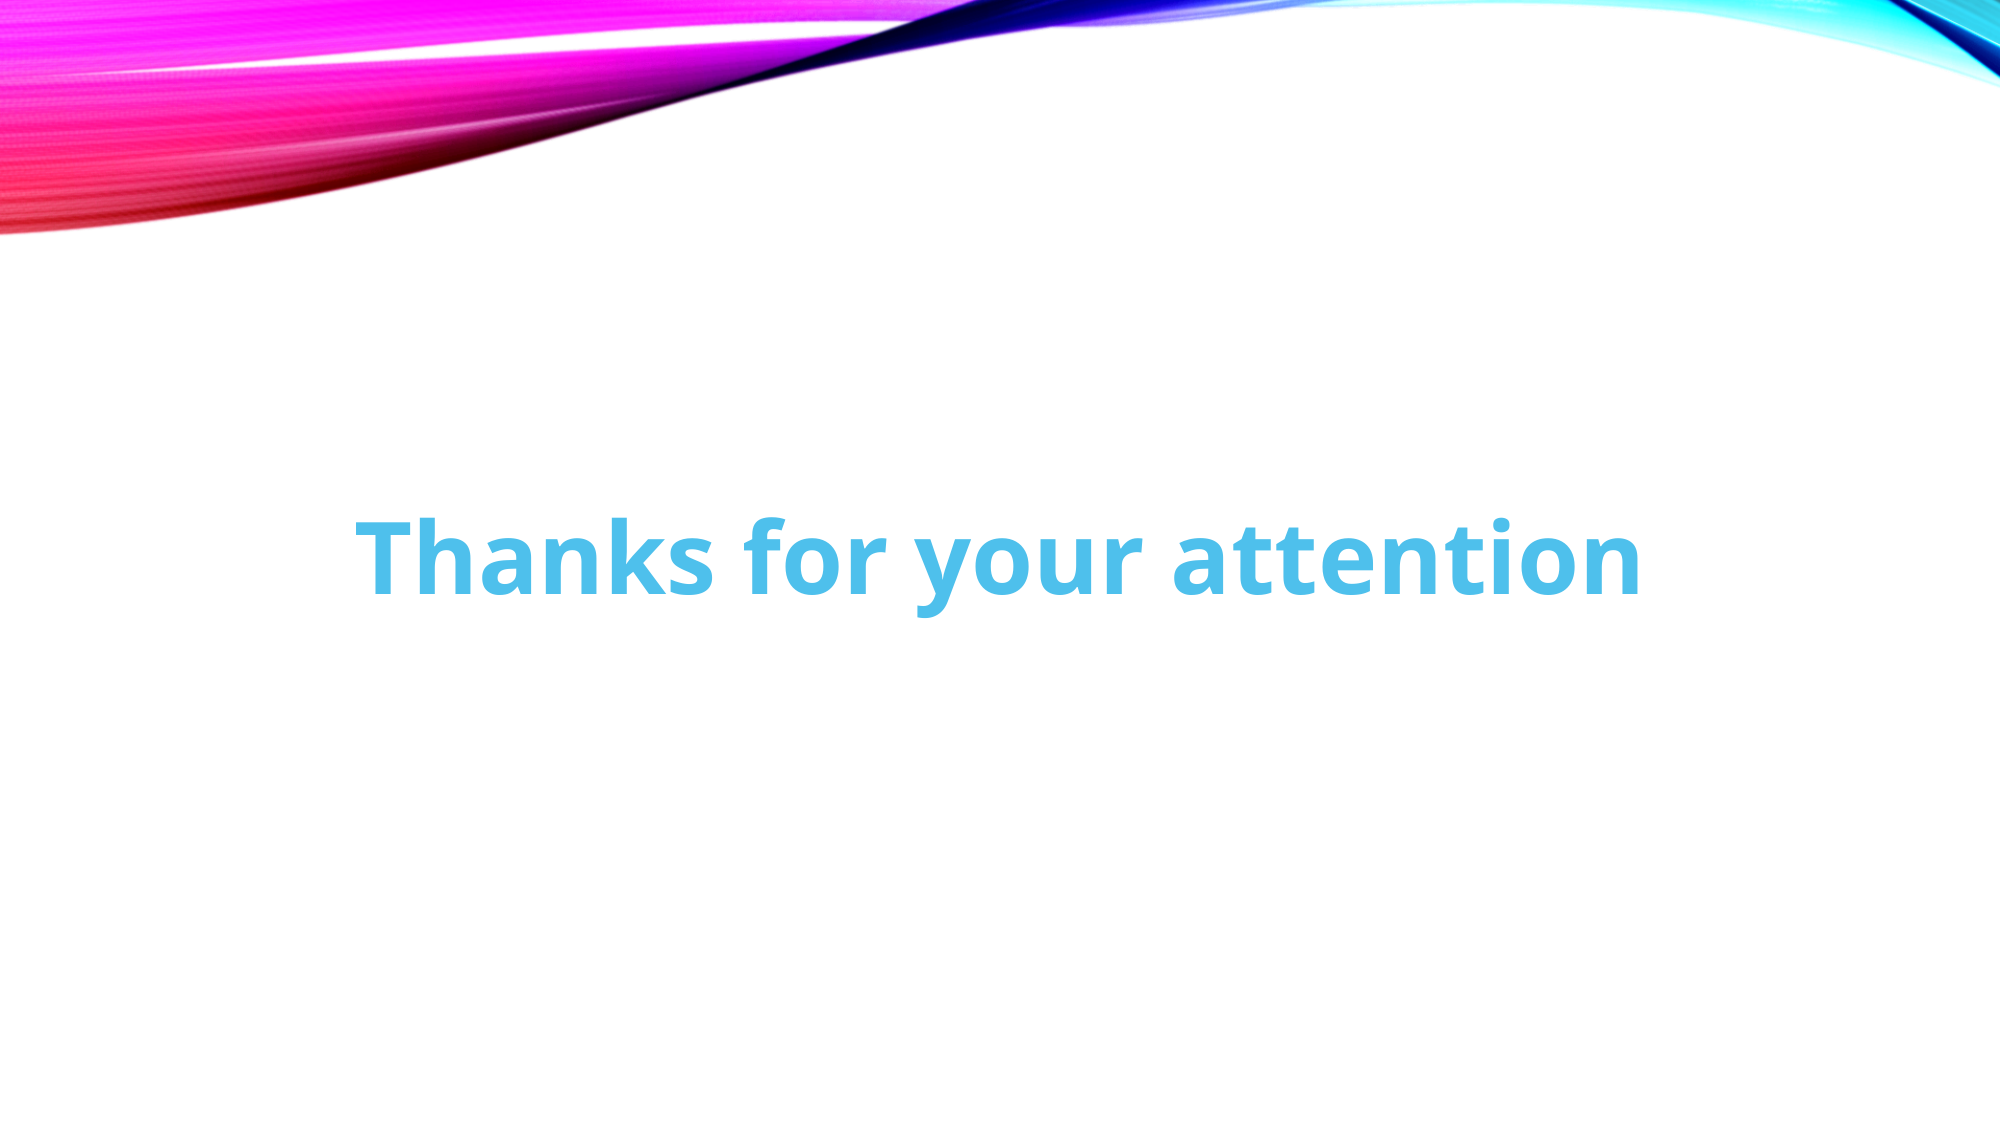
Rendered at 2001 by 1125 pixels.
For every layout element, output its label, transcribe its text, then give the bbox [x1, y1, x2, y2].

picture [1890, 0, 2000, 75]
picture [0, 0, 2000, 237]
picture [1910, 0, 2000, 45]
title Thanks for your attention [293, 456, 1707, 669]
